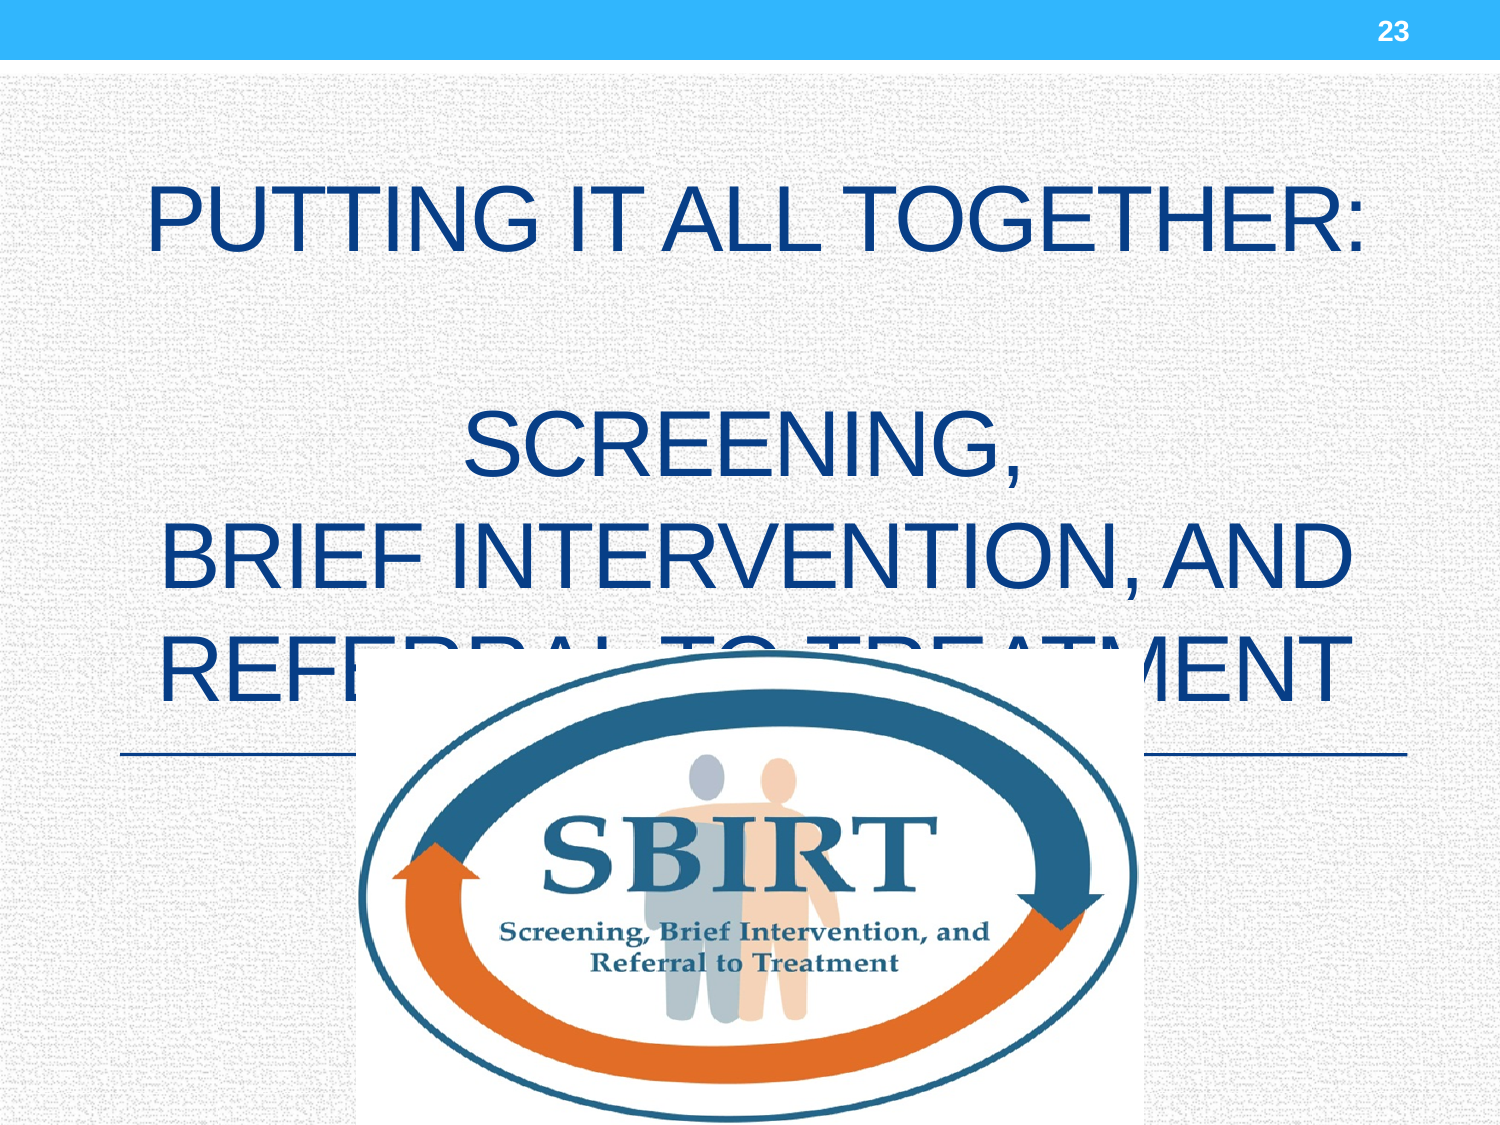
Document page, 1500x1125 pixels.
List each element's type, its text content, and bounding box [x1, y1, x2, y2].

title PUTTING IT ALL TOGETHER: Screening, Brief intervention, and Referral to treatment [118, 149, 1394, 749]
slide_number 23 [1250, 3, 1425, 57]
picture [356, 649, 1144, 1125]
